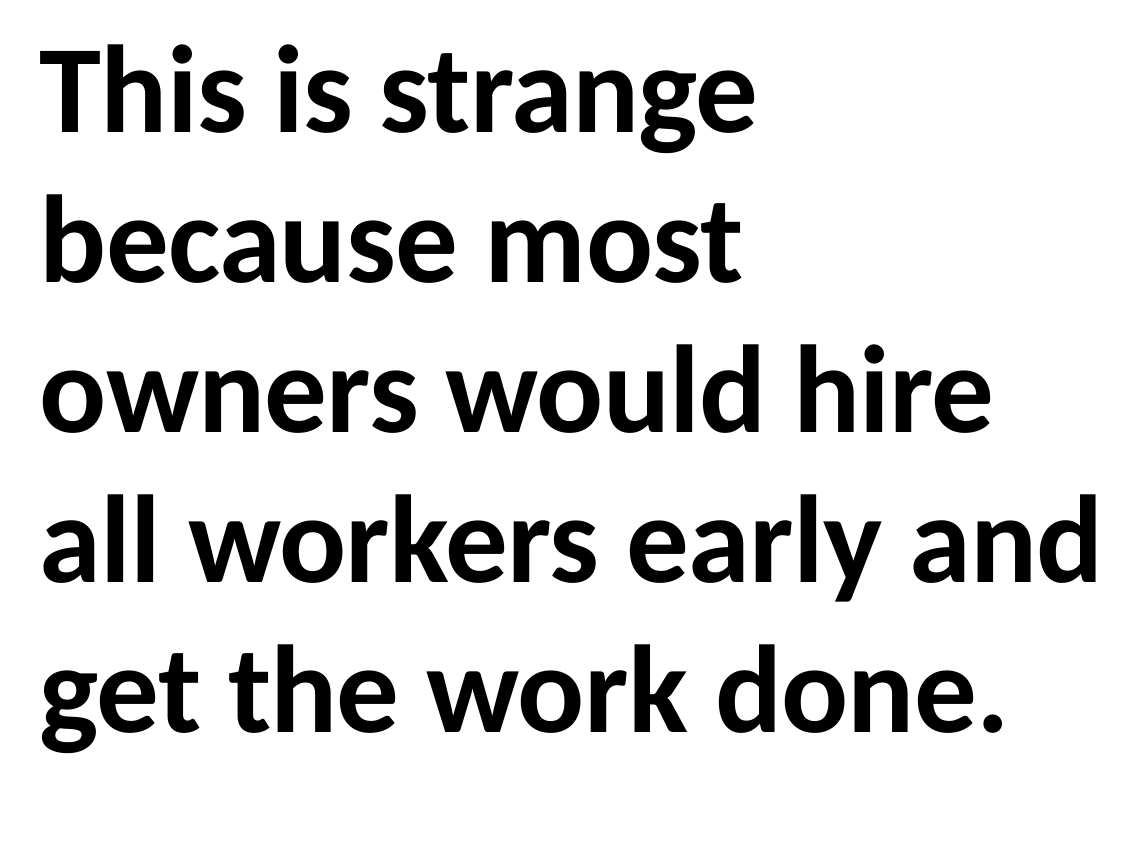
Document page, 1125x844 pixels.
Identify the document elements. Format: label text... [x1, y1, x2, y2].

text_box This is strange because most owners would hire all workers early and get the work done. [24, 0, 1125, 765]
